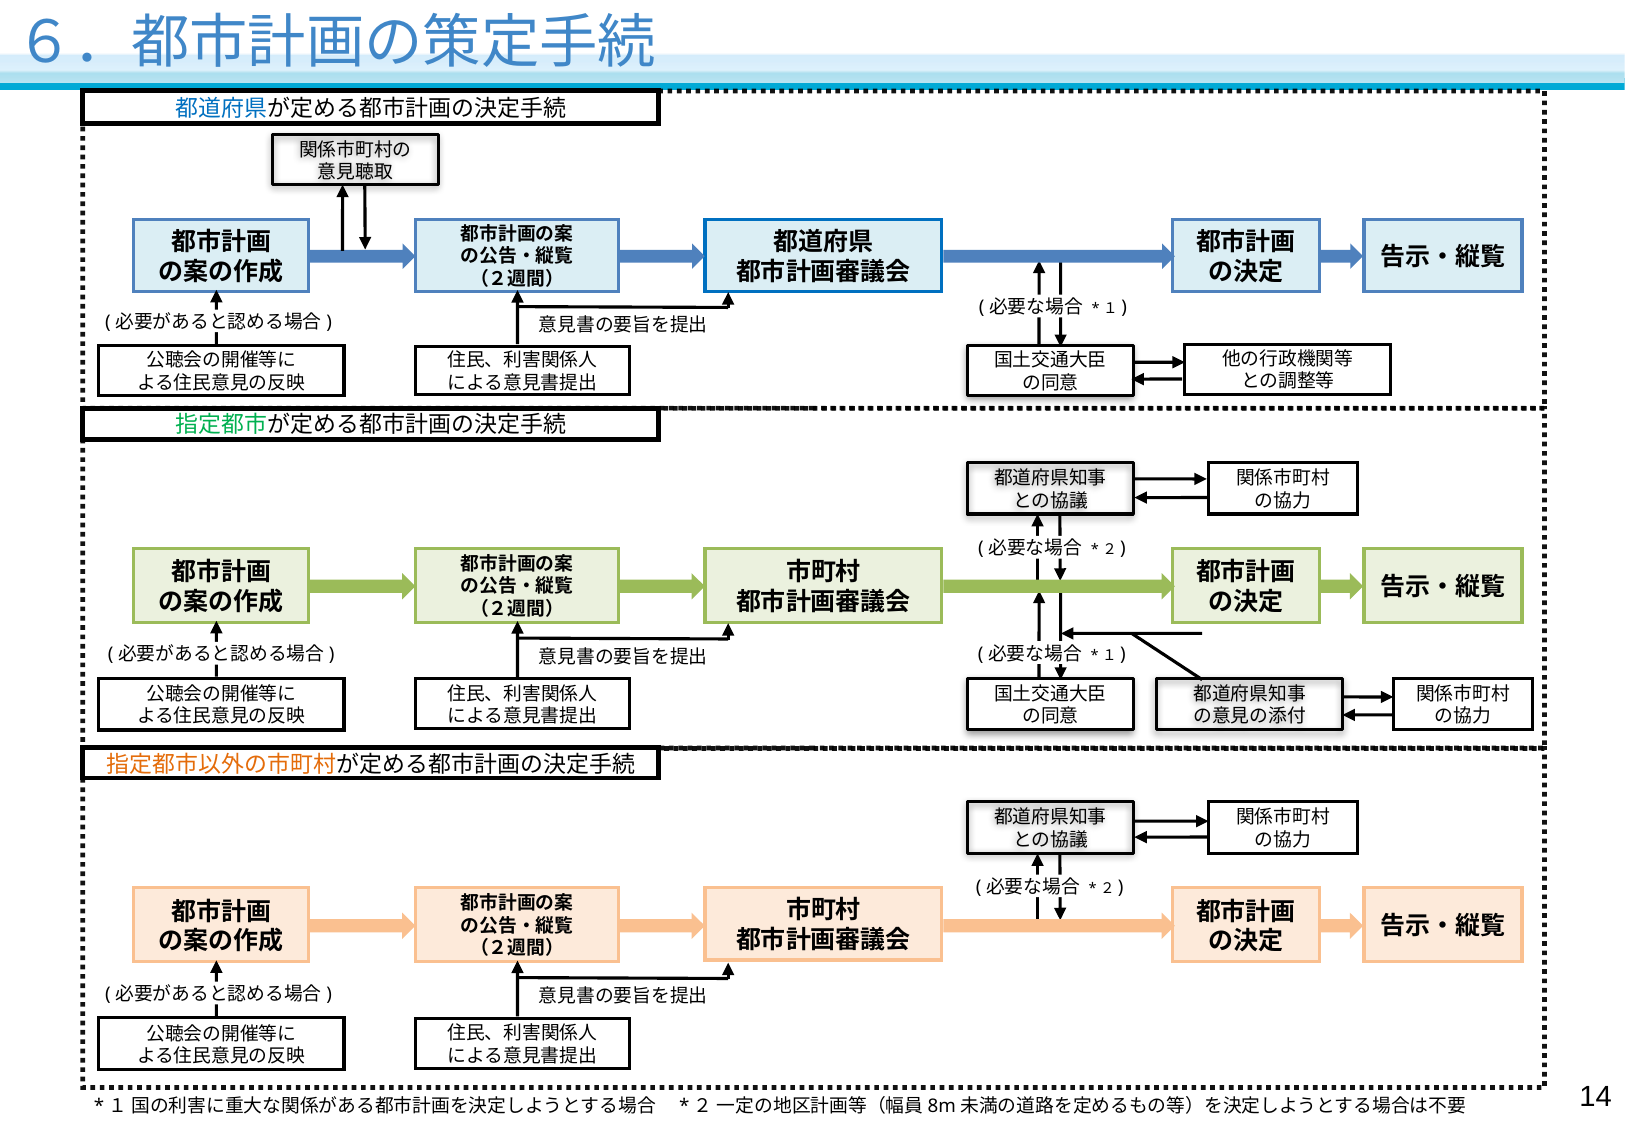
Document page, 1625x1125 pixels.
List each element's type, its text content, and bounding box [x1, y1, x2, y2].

text_box 市町村 都市計画審議会 [705, 548, 942, 623]
picture [0, 0, 1625, 82]
text_box 告示・縦覧 [1364, 548, 1523, 623]
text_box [82, 747, 1545, 1088]
text_box (必要があると認める場合) [93, 641, 350, 665]
title ６．都市計画の策定手続 [0, 0, 1248, 79]
text_box (必要な場合 *２) [963, 535, 1141, 559]
text_box [1342, 708, 1394, 722]
text_box 都市計画の案 の公告・縦覧 （２週間） [415, 548, 619, 623]
text_box 都市計画 の決定 [1172, 548, 1320, 623]
text_box 都市計画 の案の作成 [133, 548, 309, 623]
text_box [1061, 627, 1131, 640]
text_box *１ 国の利害に重大な関係がある都市計画を決定しようとする場合 *２ 一定の地区計画等（幅員8m未満の道路を定めるもの等）を決定しようとする場合は不要 [78, 1093, 1556, 1116]
text_box 国土交通大臣 の同意 [967, 677, 1134, 731]
text_box [1053, 559, 1067, 577]
text_box [721, 623, 735, 637]
text_box [306, 571, 418, 602]
text_box [1133, 472, 1207, 486]
text_box [82, 416, 1545, 746]
text_box [1032, 595, 1046, 641]
text_box [941, 571, 1177, 602]
text_box 住民、利害関係人 による意見書提出 [415, 678, 630, 729]
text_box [82, 90, 1545, 409]
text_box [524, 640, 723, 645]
text_box [616, 571, 707, 602]
text_box (必要な場合 *１) [963, 641, 1141, 664]
text_box 公聴会の開催等に よる住民意見の反映 [98, 678, 344, 730]
text_box 関係市町村 の協力 [1208, 462, 1358, 514]
text_box [511, 621, 524, 636]
text_box [1054, 664, 1067, 680]
text_box [1134, 491, 1208, 504]
text_box 関係市町村 の協力 [1393, 678, 1533, 730]
text_box [1031, 514, 1044, 535]
text_box [1342, 690, 1394, 704]
text_box [210, 620, 223, 641]
text_box 意見書の要旨を提出 [524, 648, 723, 675]
text_box [1316, 571, 1366, 602]
text_box 指定都市が定める都市計画の決定手続 [82, 417, 659, 440]
text_box 13 [1556, 1070, 1625, 1125]
